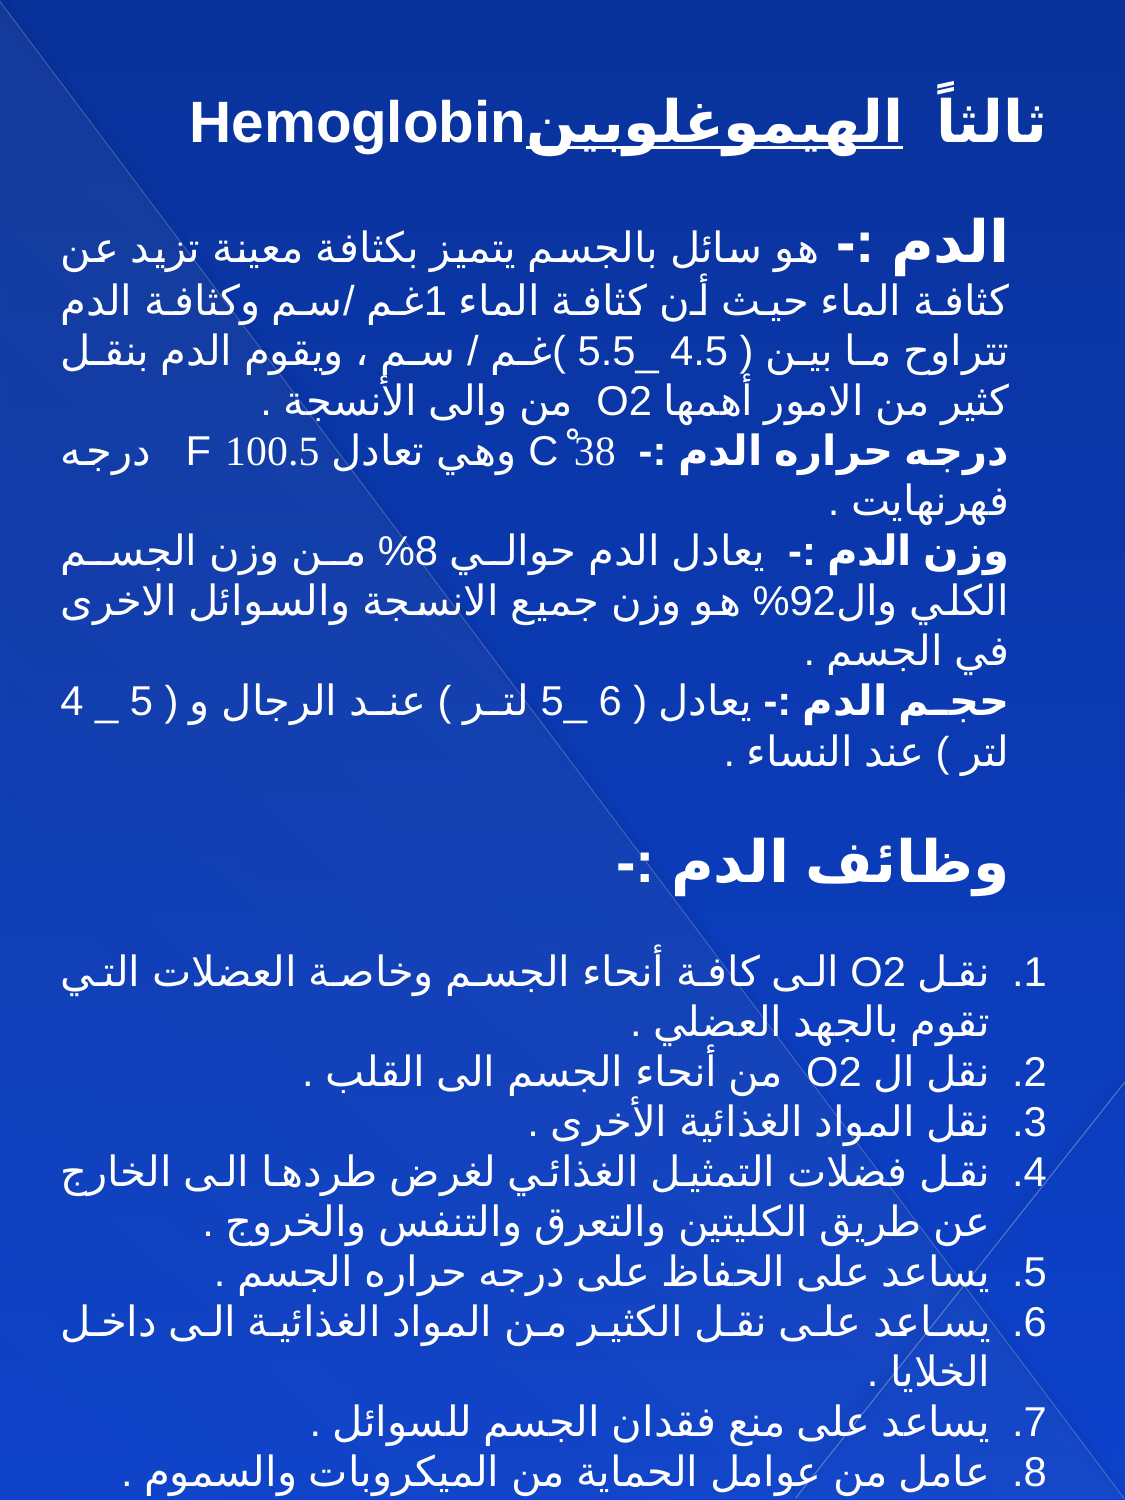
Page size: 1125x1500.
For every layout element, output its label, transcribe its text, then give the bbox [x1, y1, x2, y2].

text_box ثالثاً الهيموغلوبينHemoglobin الدم :- هو سائل بالجسم يتميز بكثافة معينة تزيد عن كثافة الماء حيث أن كثافة الماء 1غم /سم وكثافة الدم تتراوح ما بين ( 4.5 _5.5 )غم / سم ، ويقوم الدم بنقل كثير من الامور أهمها O2 من والى الأنسجة . درجه حراره الدم :- Cْ 38 وهي تعادل F 100.5 درجه فهرنهايت . وزن الدم :- يعادل الدم حوالي 8% من وزن الجسم الكلي وال92% هو وزن جميع الانسجة والسوائل الاخرى في الجسم . حجم الدم :- يعادل ( 6 _5 لتر ) عند الرجال و ( 5 _ 4 لتر ) عند النساء . وظائف الدم :- نقل O2 الى كافة أنحاء الجسم وخاصة العضلات التي تقوم بالجهد العضلي . نقل ال O2 من أنحاء الجسم الى القلب . نقل المواد الغذائية الأخرى . نقل فضلات التمثيل الغذائي لغرض طردها الى الخارج عن طريق الكليتين والتعرق والتنفس والخروج . يساعد على الحفاظ على درجه حراره الجسم . يساعد على نقل الكثير من المواد الغذائية الى داخل الخلايا . يساعد على منع فقدان الجسم للسوائل . عامل من عوامل الحماية من الميكروبات والسموم . [45, 76, 1062, 1500]
